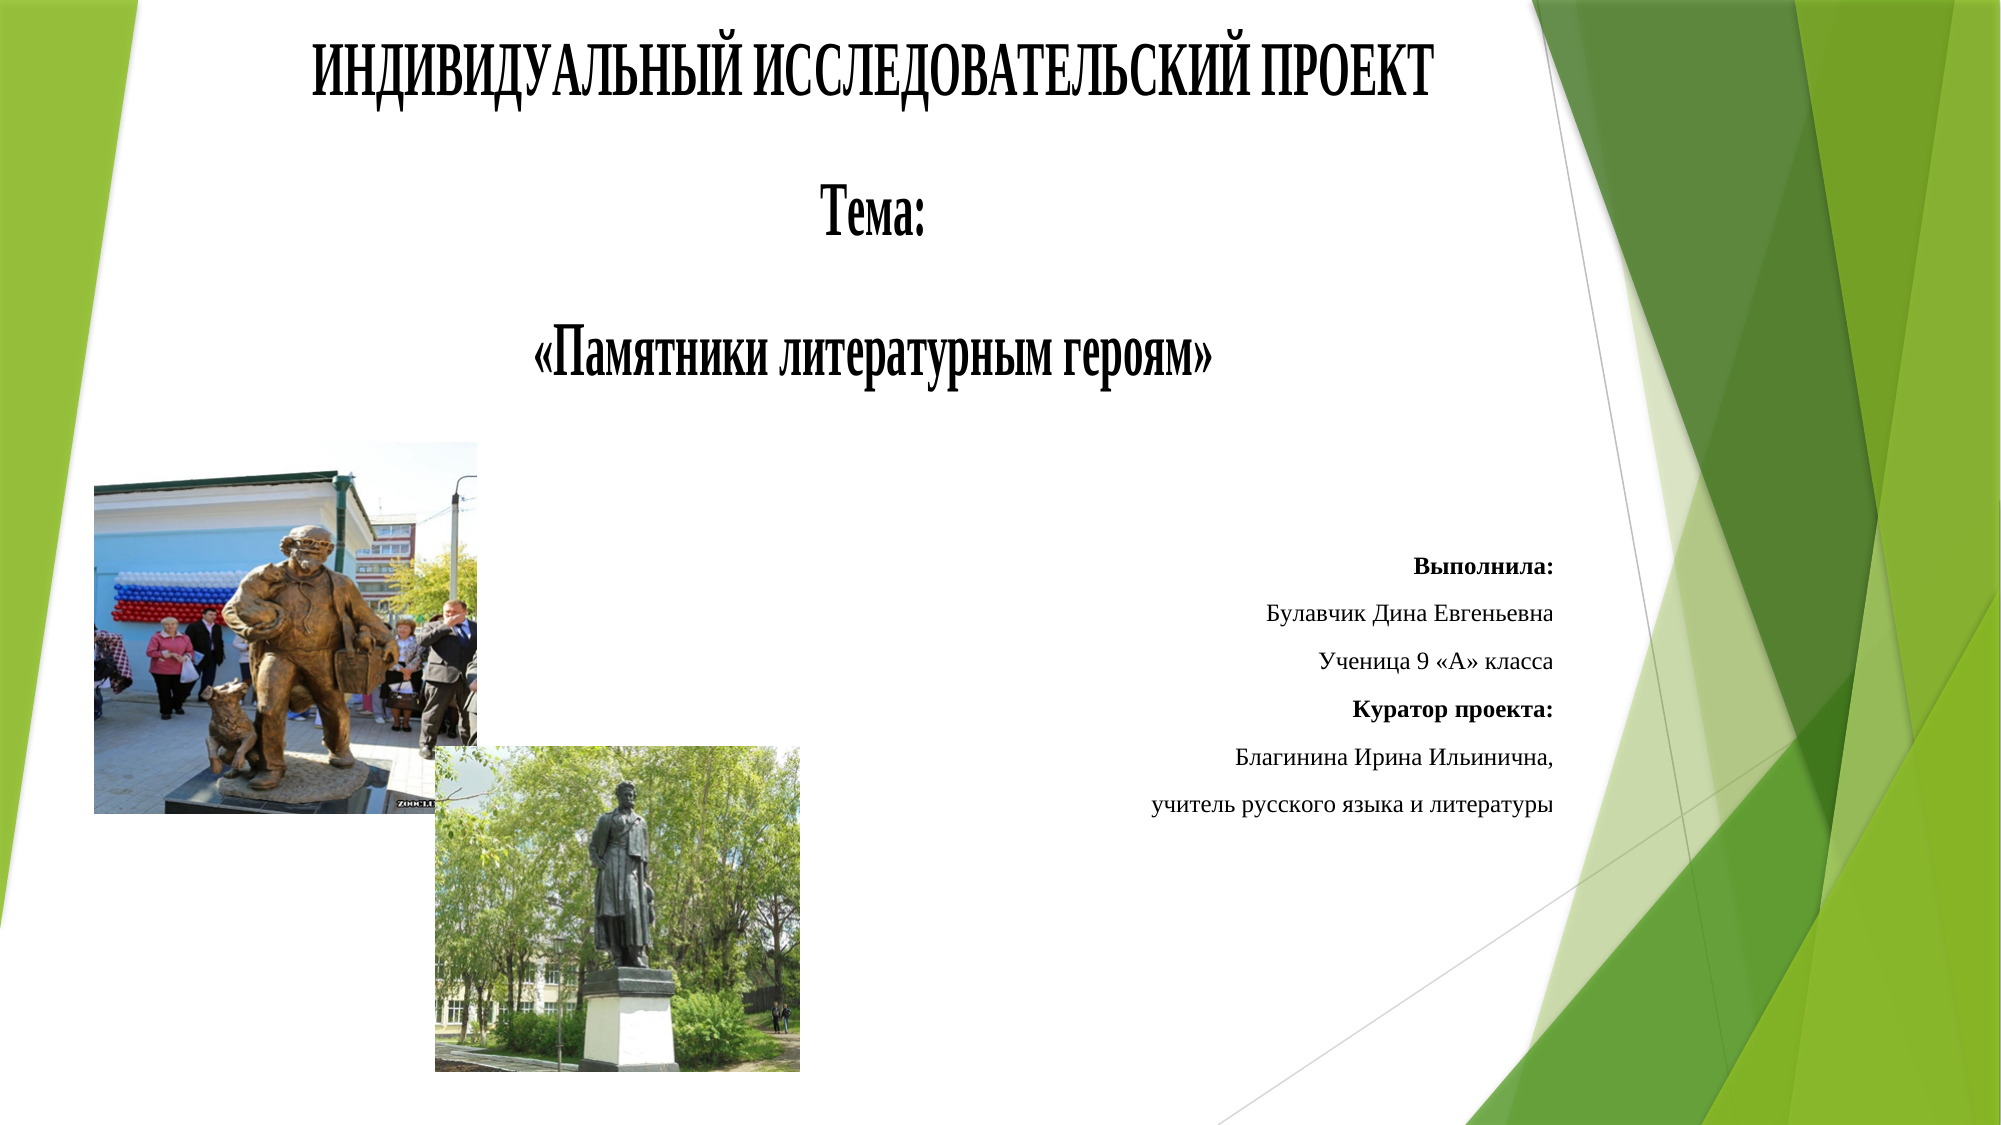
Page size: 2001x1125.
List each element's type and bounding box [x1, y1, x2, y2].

picture [93, 22, 1553, 1073]
